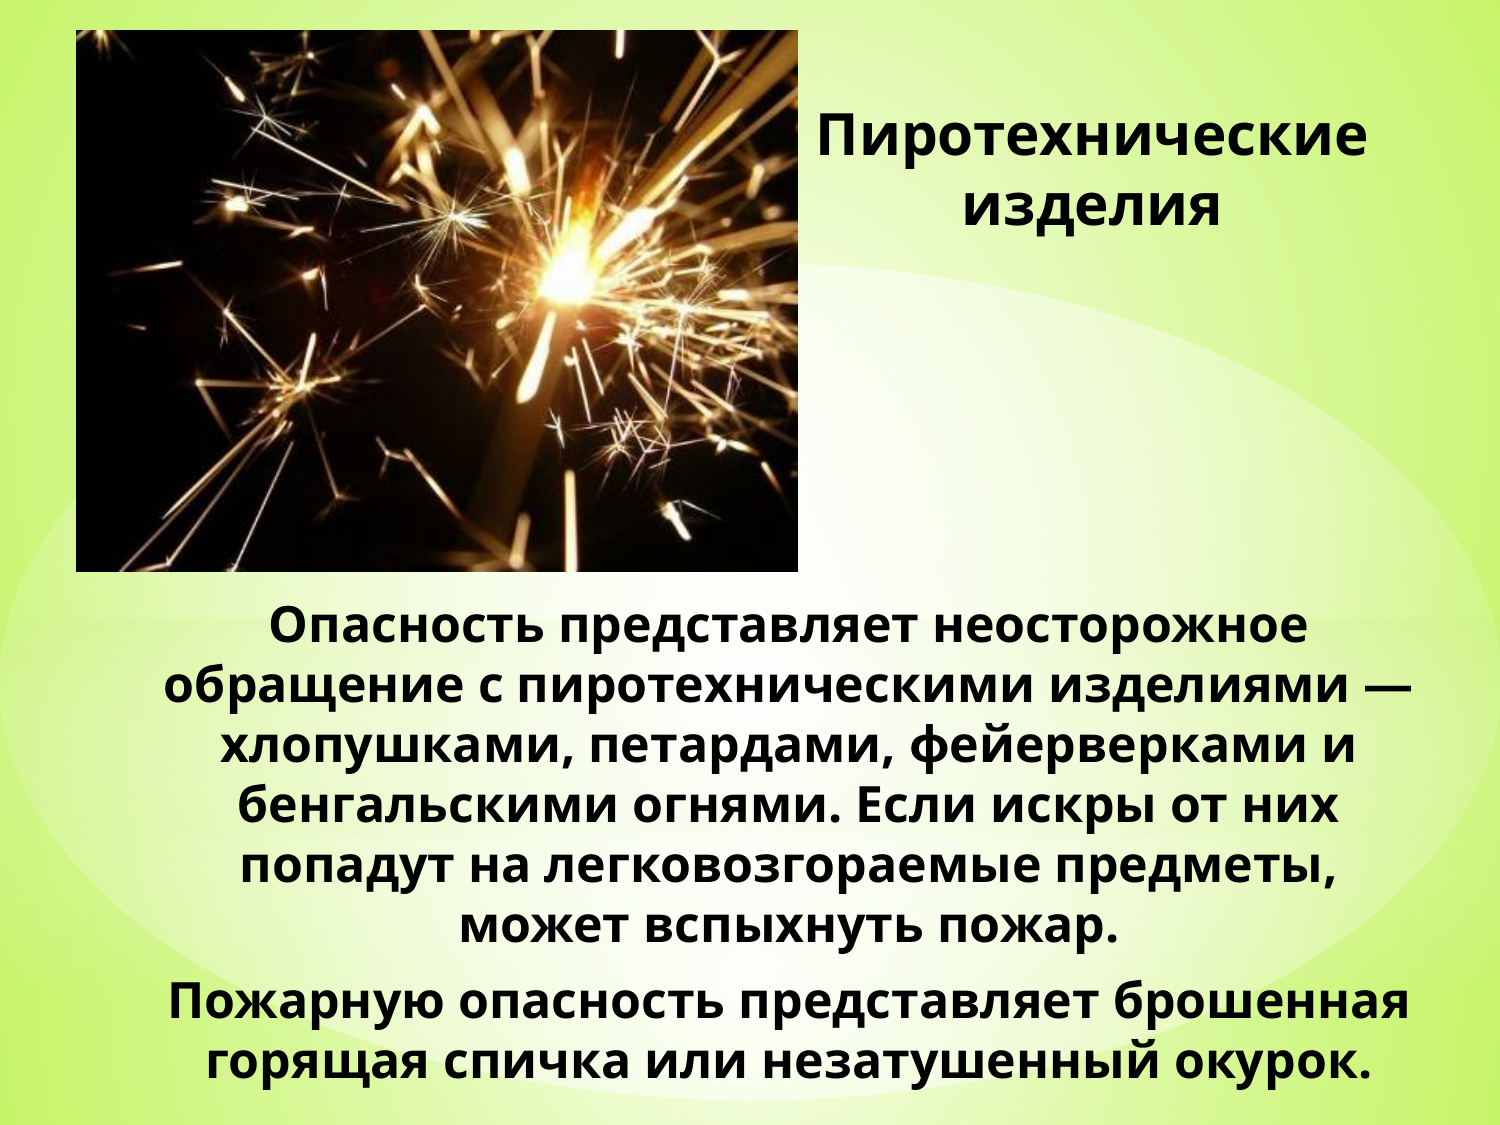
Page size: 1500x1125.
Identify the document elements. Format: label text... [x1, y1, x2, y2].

picture [76, 30, 798, 572]
list Опасность представляет неосторожное обращение с пиротехническими изделиями — хлопушками, петардами, фейерверками и бенгальскими огнями. Если искры от них попадут на легковозгораемые предметы, может вспыхнуть пожар. Пожарную опасность представляет брошенная горящая спичка или незатушенный окурок. [135, 584, 1436, 1049]
title Пиротехнические изделия [801, 90, 1447, 315]
